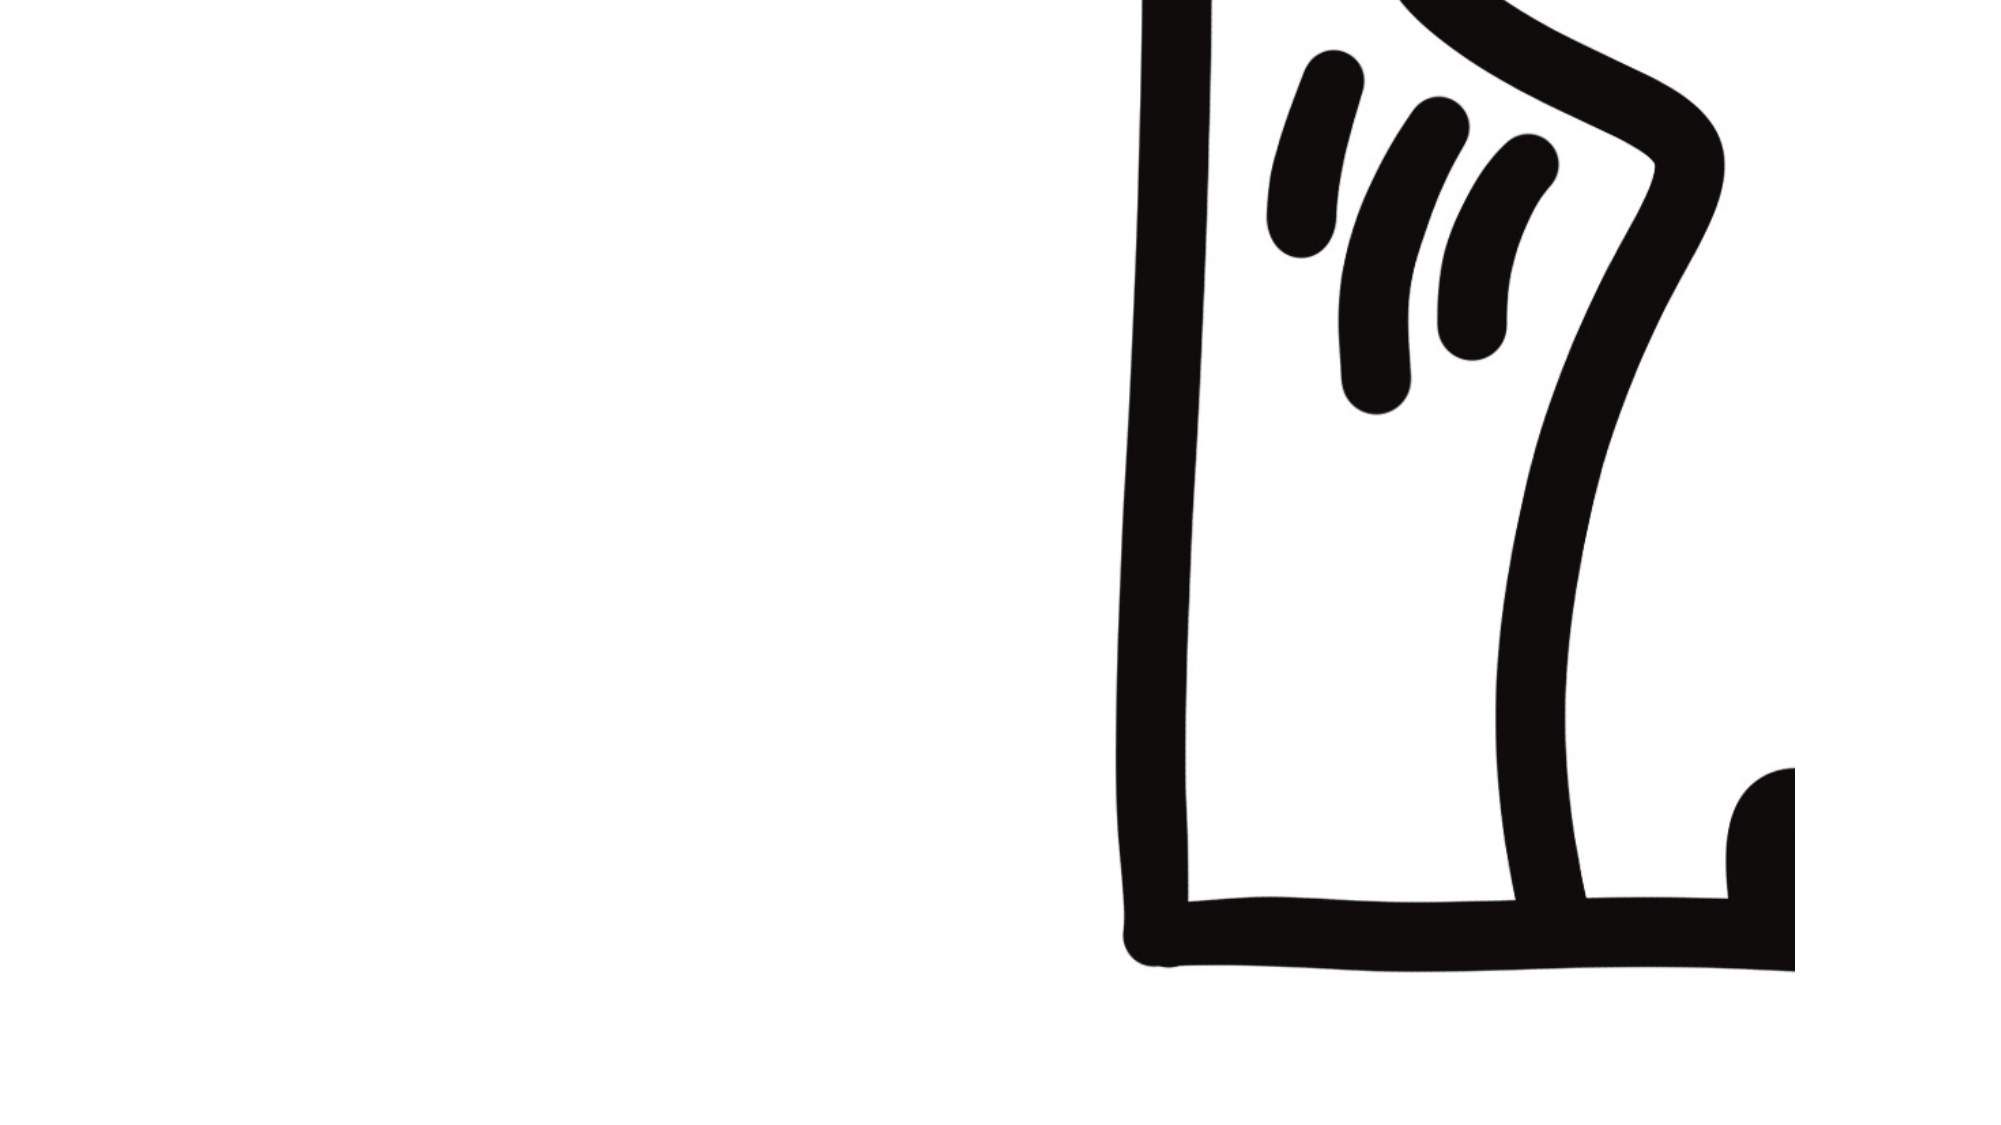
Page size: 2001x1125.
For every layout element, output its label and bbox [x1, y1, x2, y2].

picture [204, 0, 1795, 1125]
